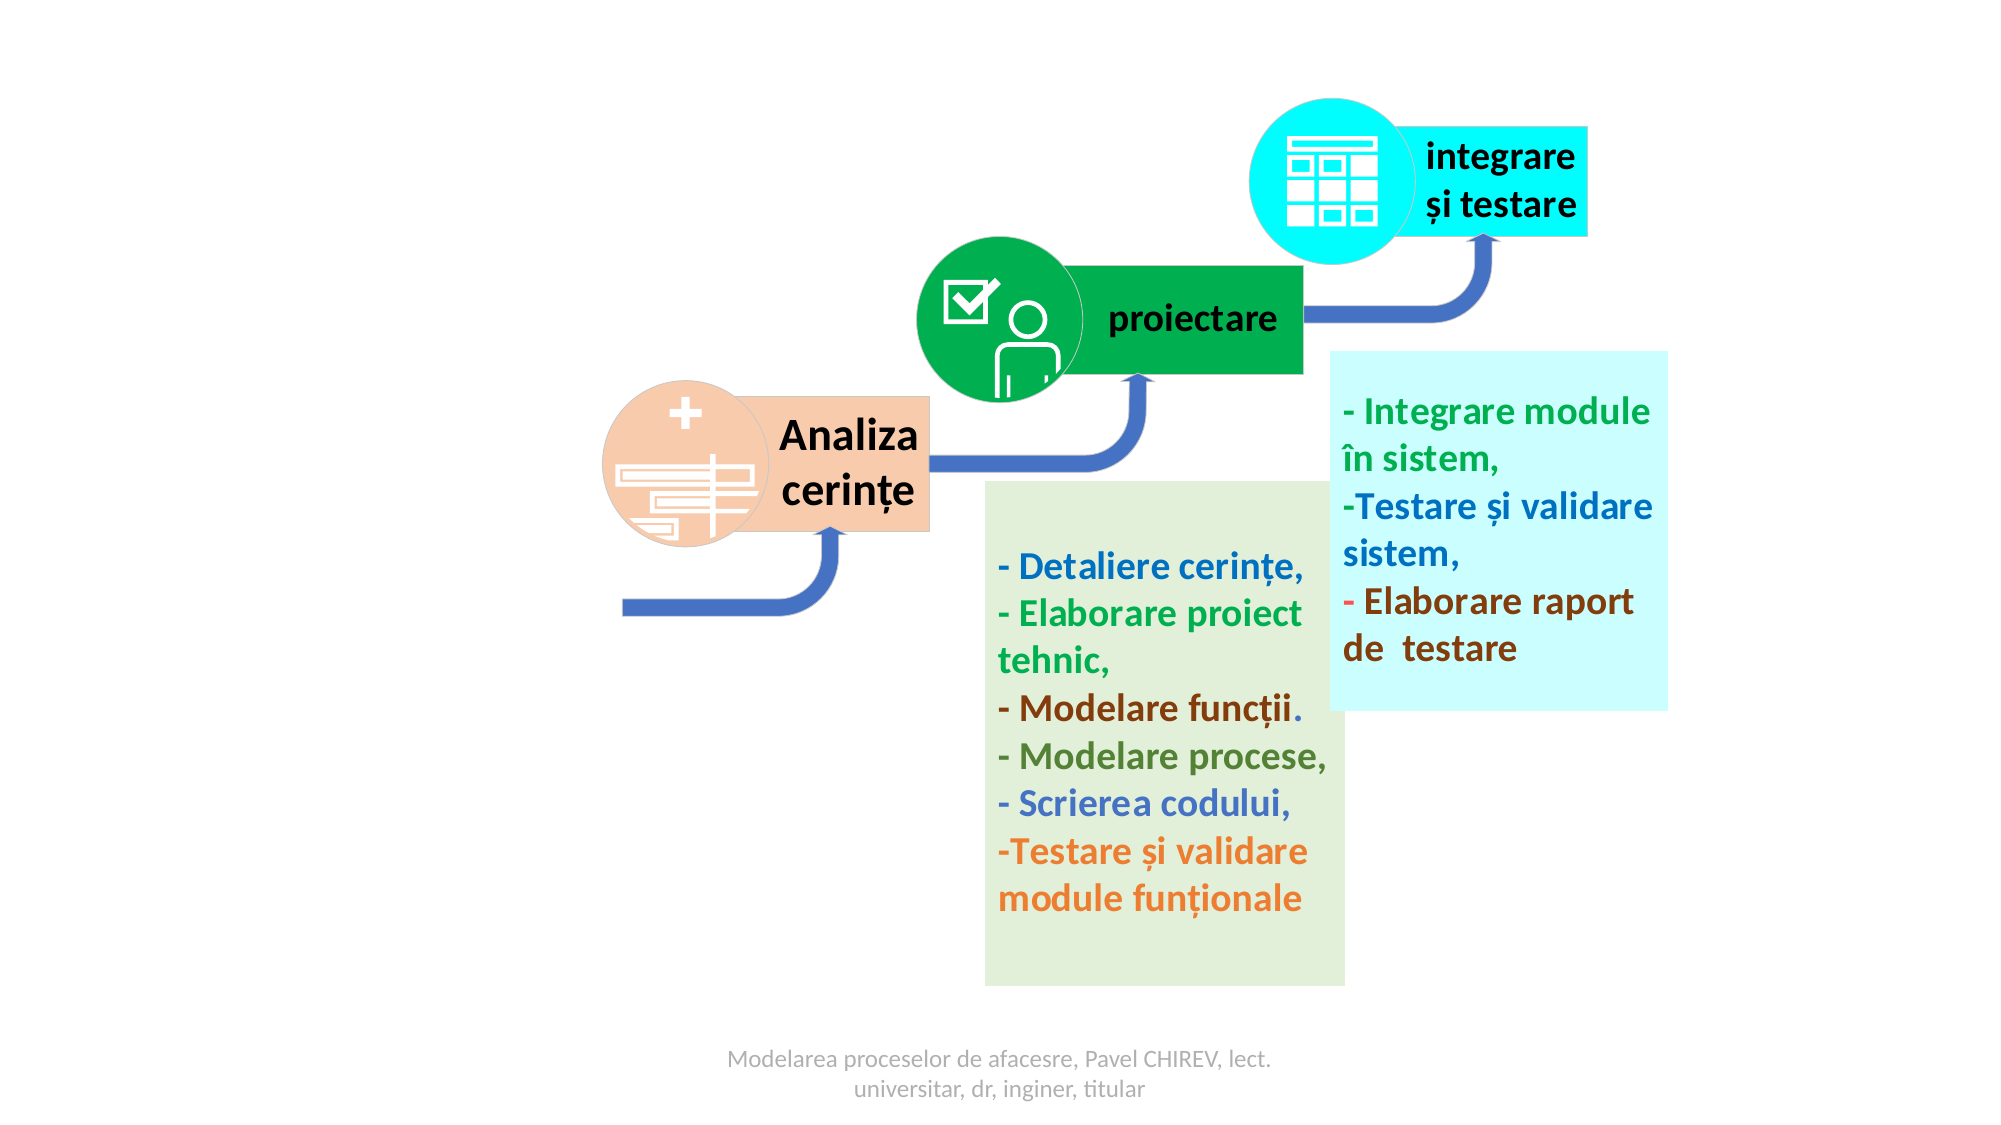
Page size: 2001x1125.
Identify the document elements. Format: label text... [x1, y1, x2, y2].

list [597, 93, 1685, 988]
footer Modelarea proceselor de afacesre, Pavel CHIREV, lect. universitar, dr, inginer, titular [662, 1042, 1338, 1103]
